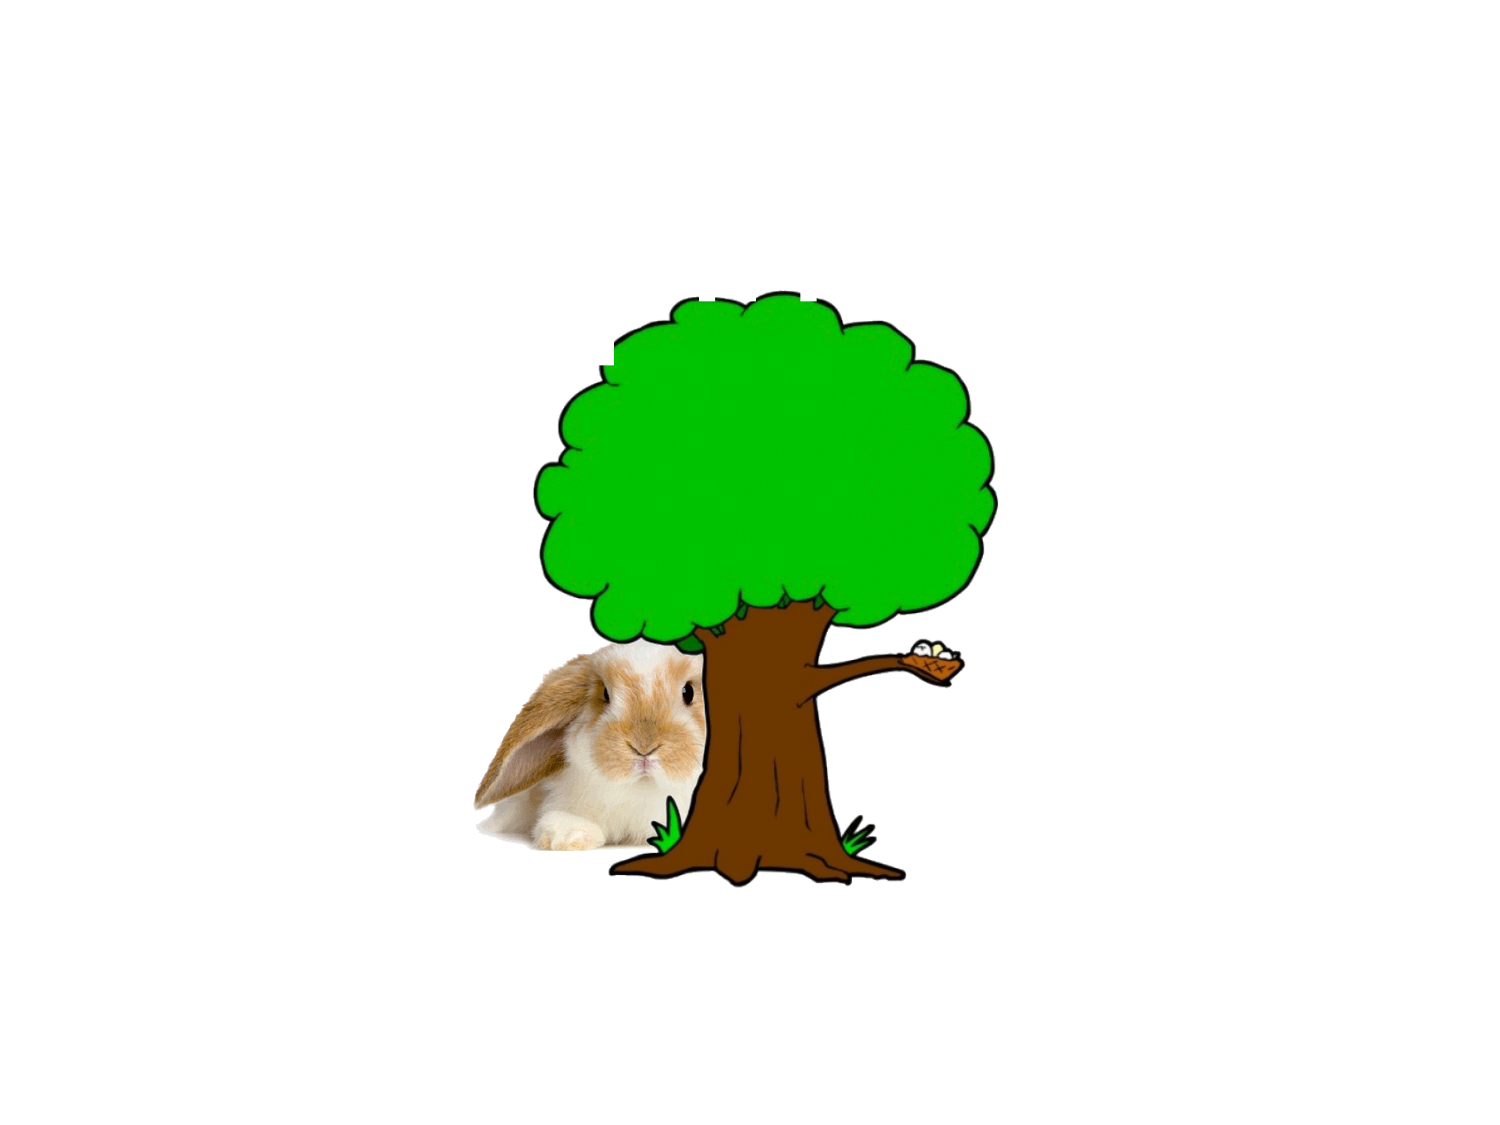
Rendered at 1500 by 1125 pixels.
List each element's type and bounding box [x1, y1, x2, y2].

picture [300, 266, 1246, 922]
